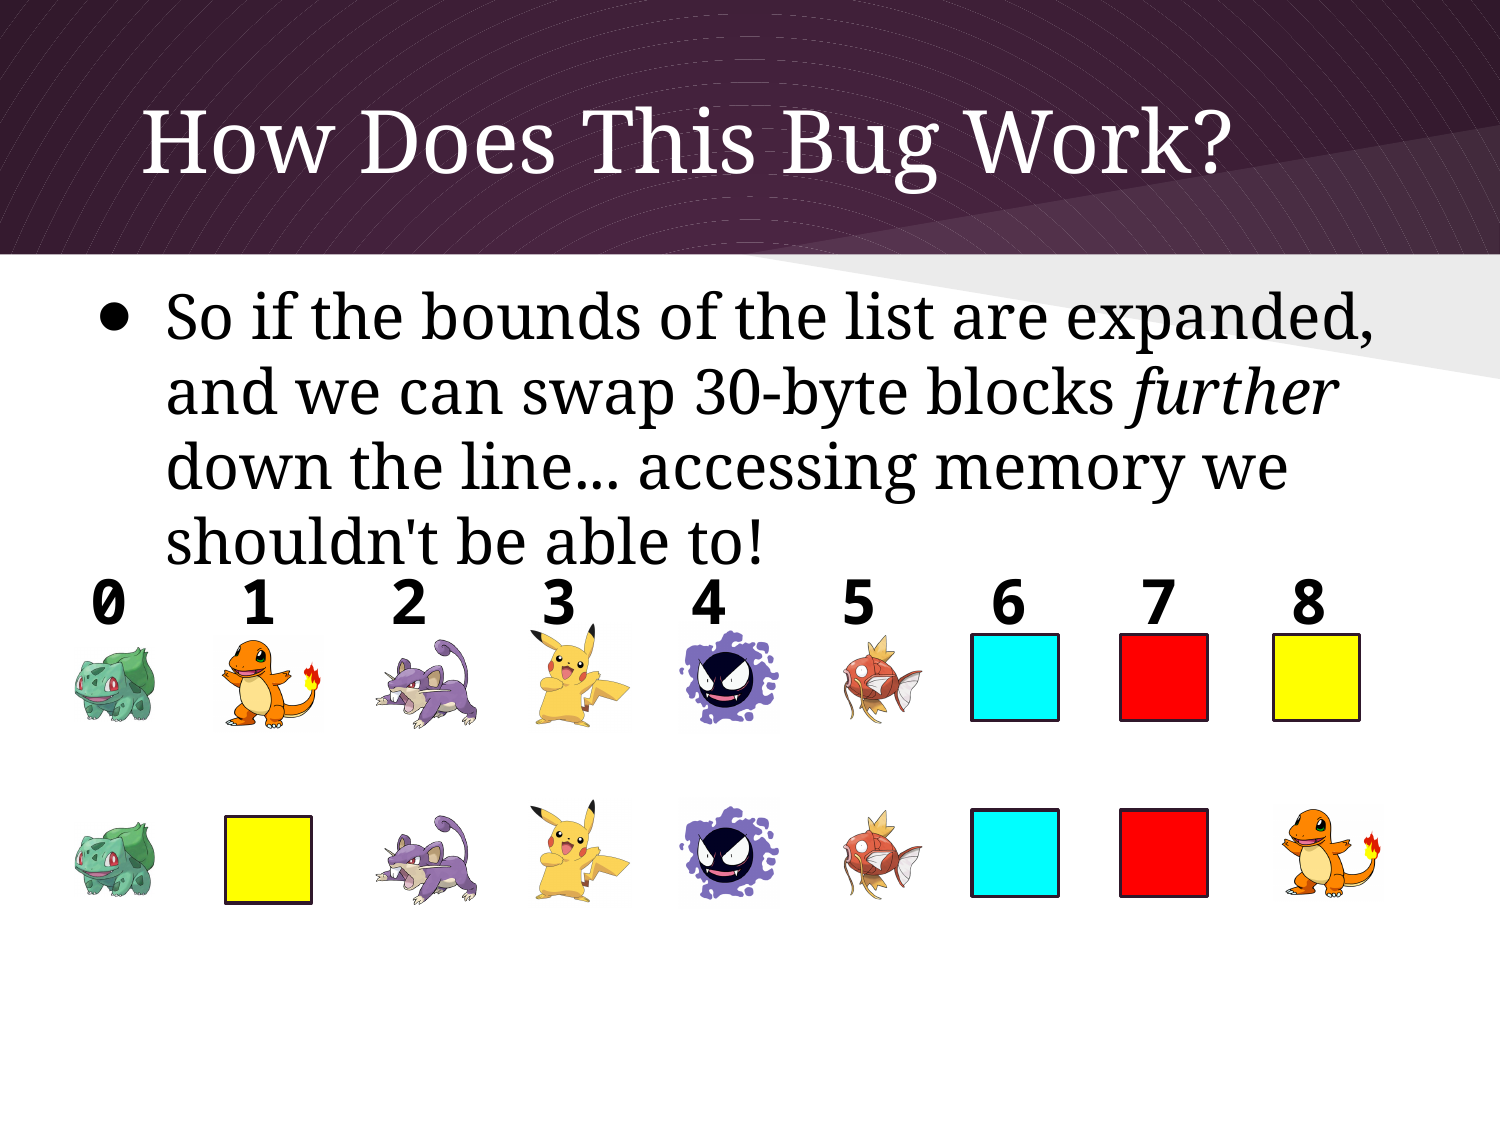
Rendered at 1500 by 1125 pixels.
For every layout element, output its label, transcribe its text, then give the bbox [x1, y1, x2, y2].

text_box 0 1 2 3 4 5 6 7 8 [75, 546, 1384, 622]
text_box [528, 798, 632, 908]
text_box [972, 810, 1059, 897]
text_box [1120, 810, 1208, 897]
text_box [972, 634, 1059, 721]
text_box [375, 815, 477, 905]
text_box [213, 635, 324, 733]
list So if the bounds of the list are expanded, and we can swap 30-byte blocks further down the line... accessing memory we shouldn't be able to! [75, 262, 1407, 561]
text_box [528, 622, 632, 733]
text_box [74, 647, 155, 722]
text_box [678, 622, 780, 734]
text_box [74, 822, 155, 897]
text_box [375, 639, 477, 729]
text_box [1120, 634, 1208, 721]
text_box [678, 797, 780, 909]
text_box [1273, 634, 1360, 721]
text_box [1273, 804, 1384, 902]
title How Does This Bug Work? [75, 45, 1425, 233]
text_box [836, 807, 937, 900]
text_box [225, 816, 312, 904]
text_box [836, 631, 937, 724]
